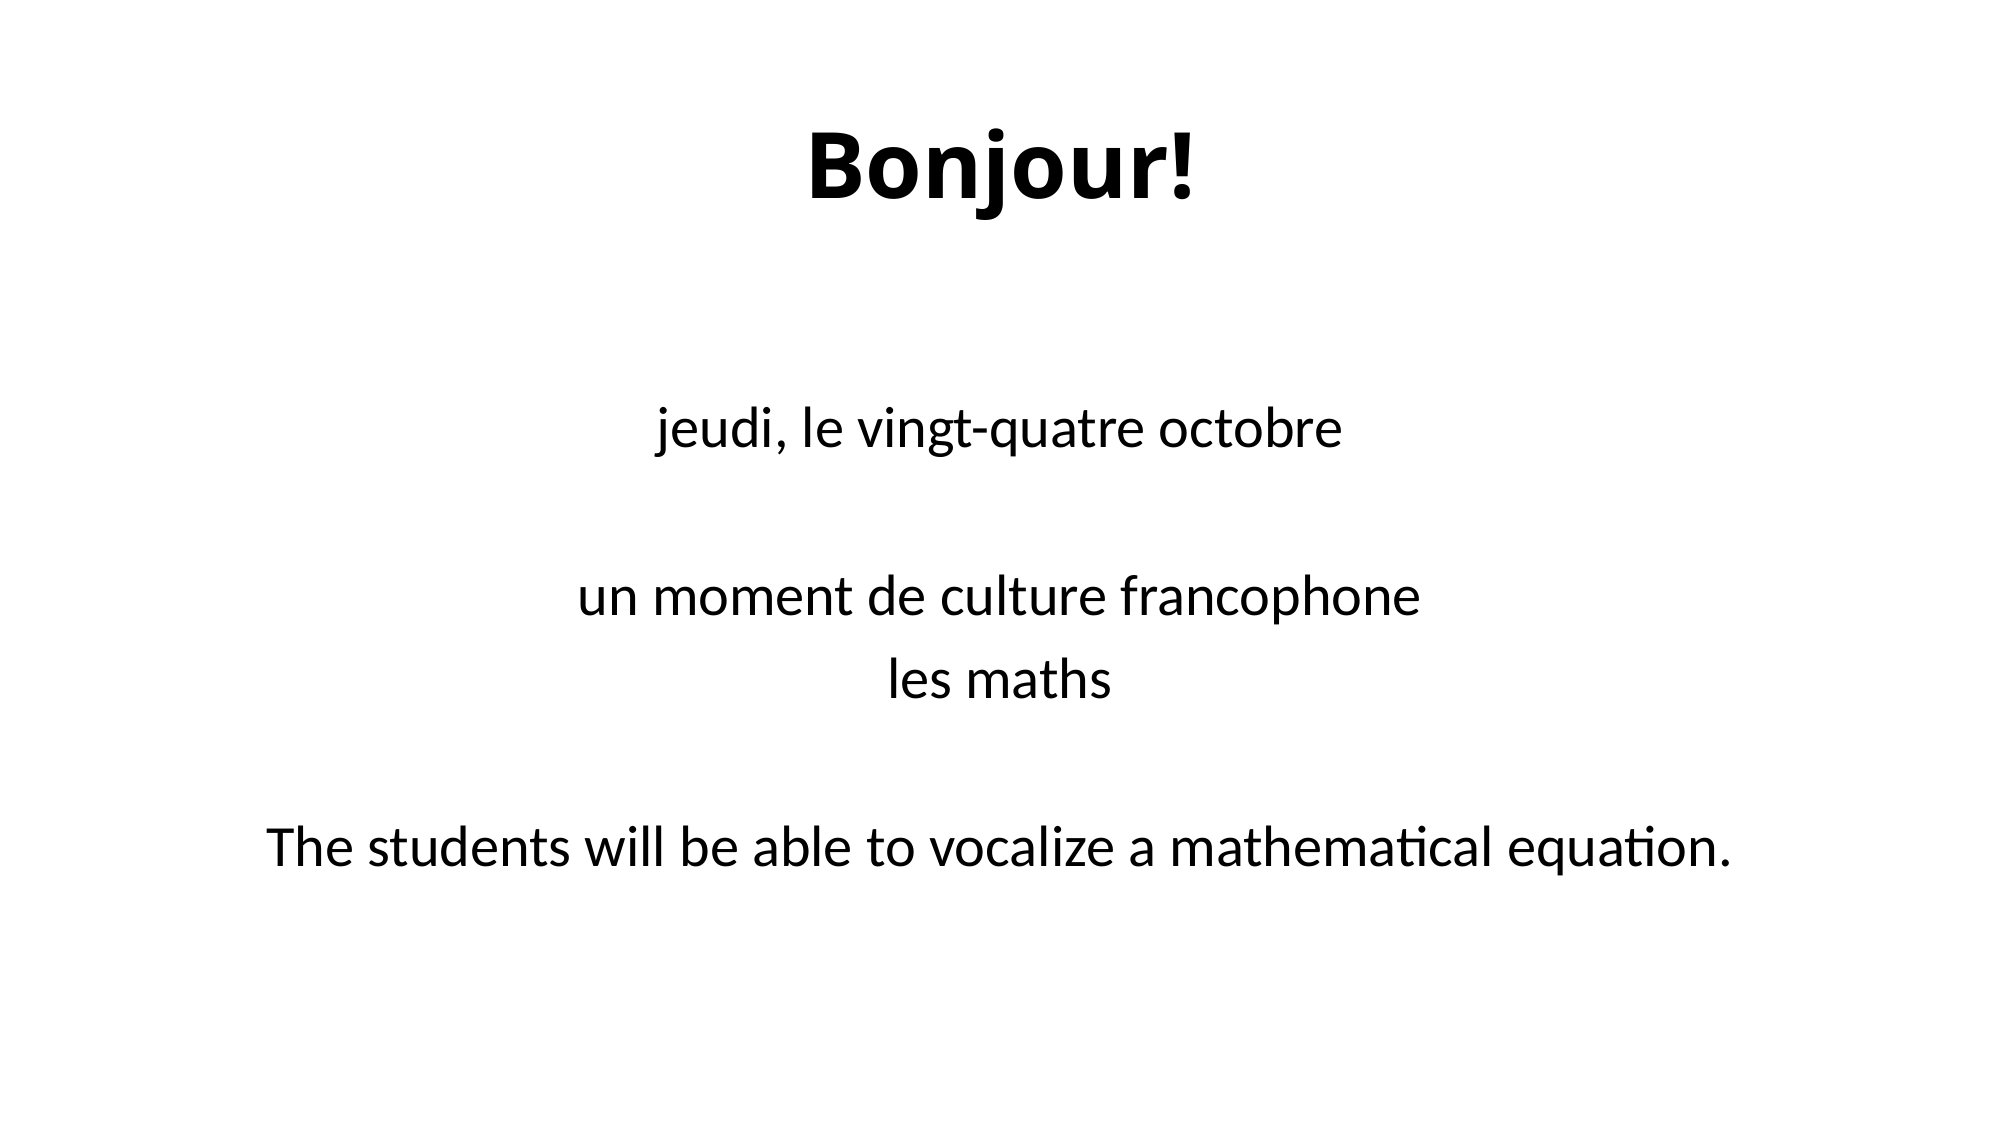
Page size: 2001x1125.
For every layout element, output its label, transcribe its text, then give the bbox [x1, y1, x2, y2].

list jeudi, le vingt-quatre octobre un moment de culture francophone les maths The students will be able to vocalize a mathematical equation. [137, 299, 1863, 1014]
title Bonjour! [137, 59, 1863, 278]
